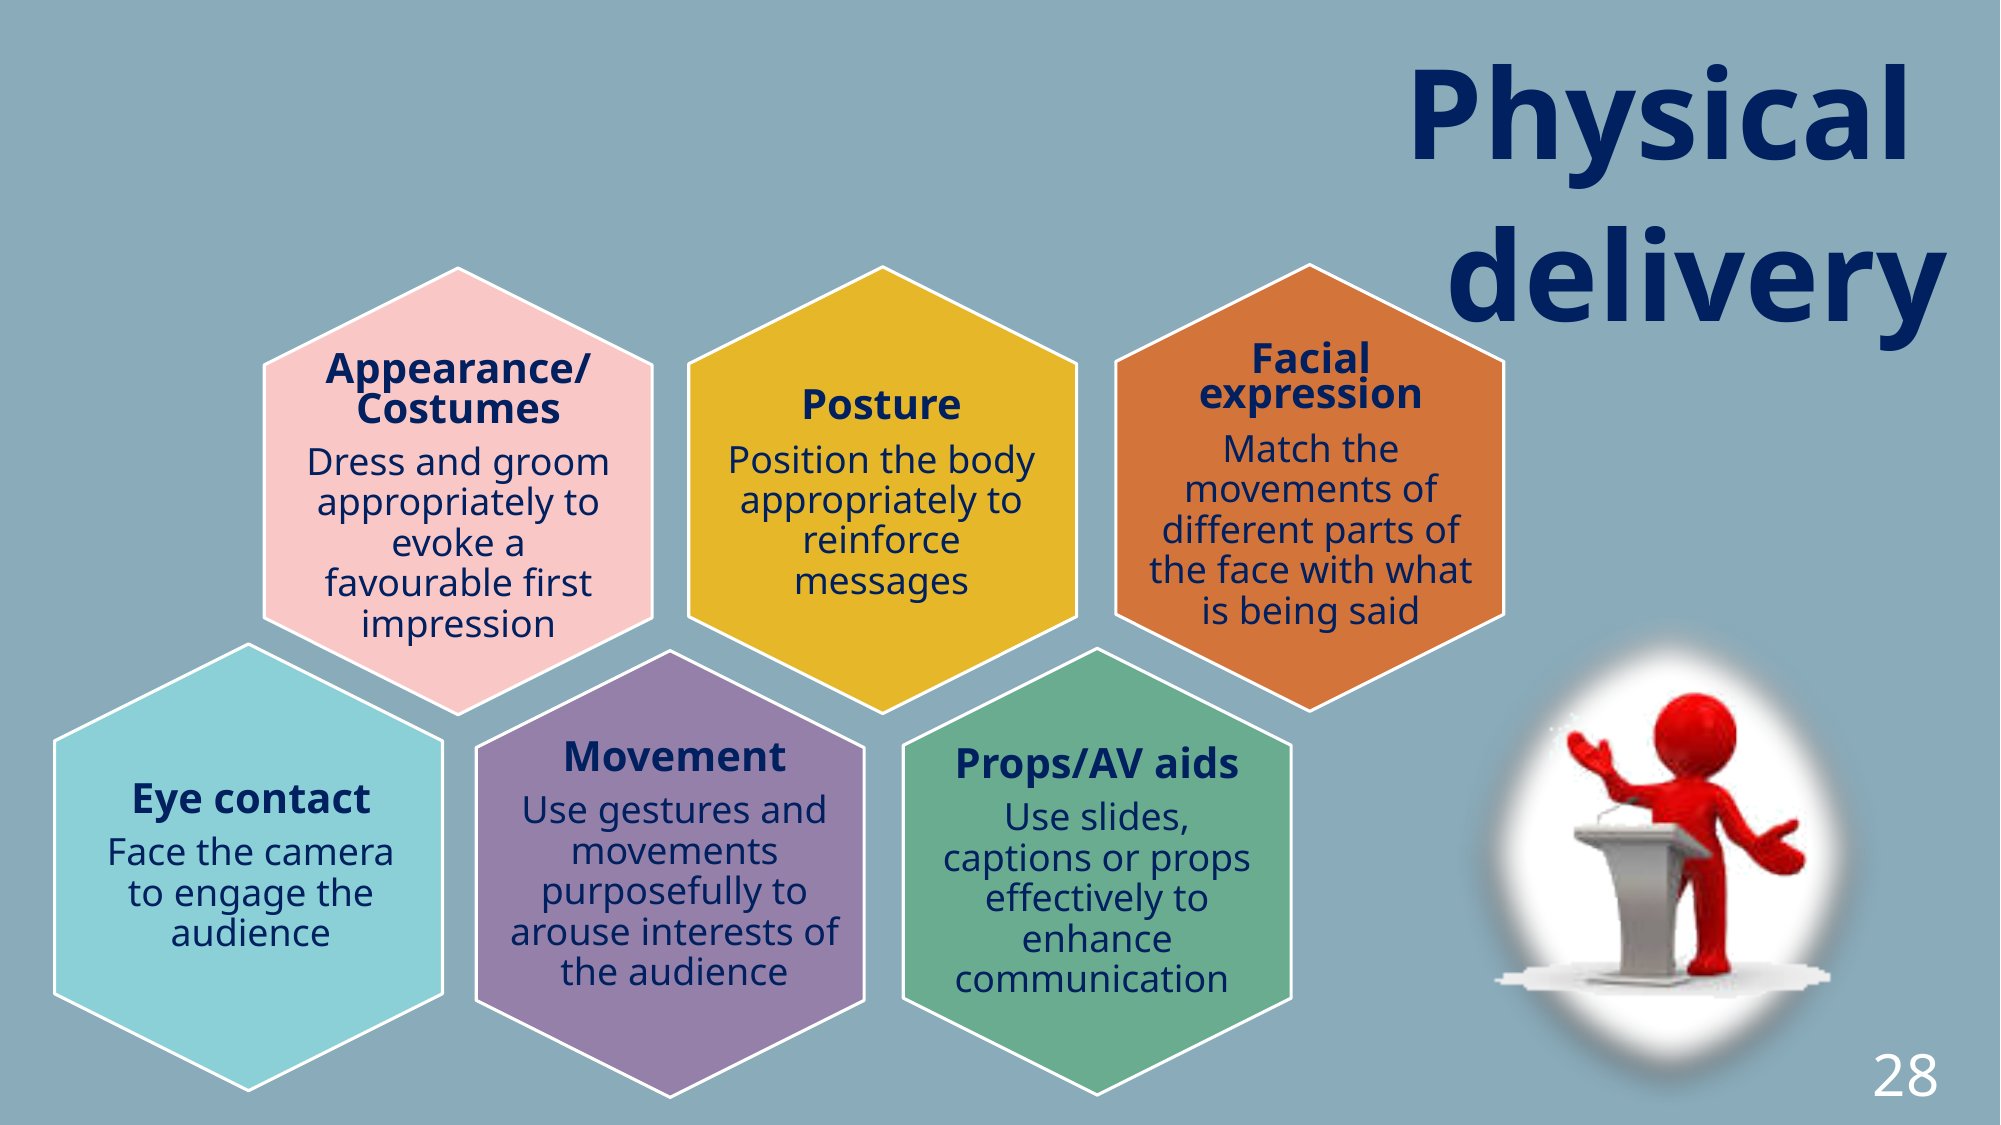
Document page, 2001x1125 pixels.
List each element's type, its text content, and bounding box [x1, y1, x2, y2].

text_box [903, 648, 1292, 1096]
slide_number 28 [1813, 954, 1999, 1125]
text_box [1115, 264, 1514, 712]
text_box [54, 643, 443, 1091]
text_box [688, 266, 1077, 714]
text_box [263, 267, 653, 715]
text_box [1457, 602, 1882, 1104]
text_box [475, 650, 871, 1098]
text_box Physical delivery [769, 27, 1963, 400]
